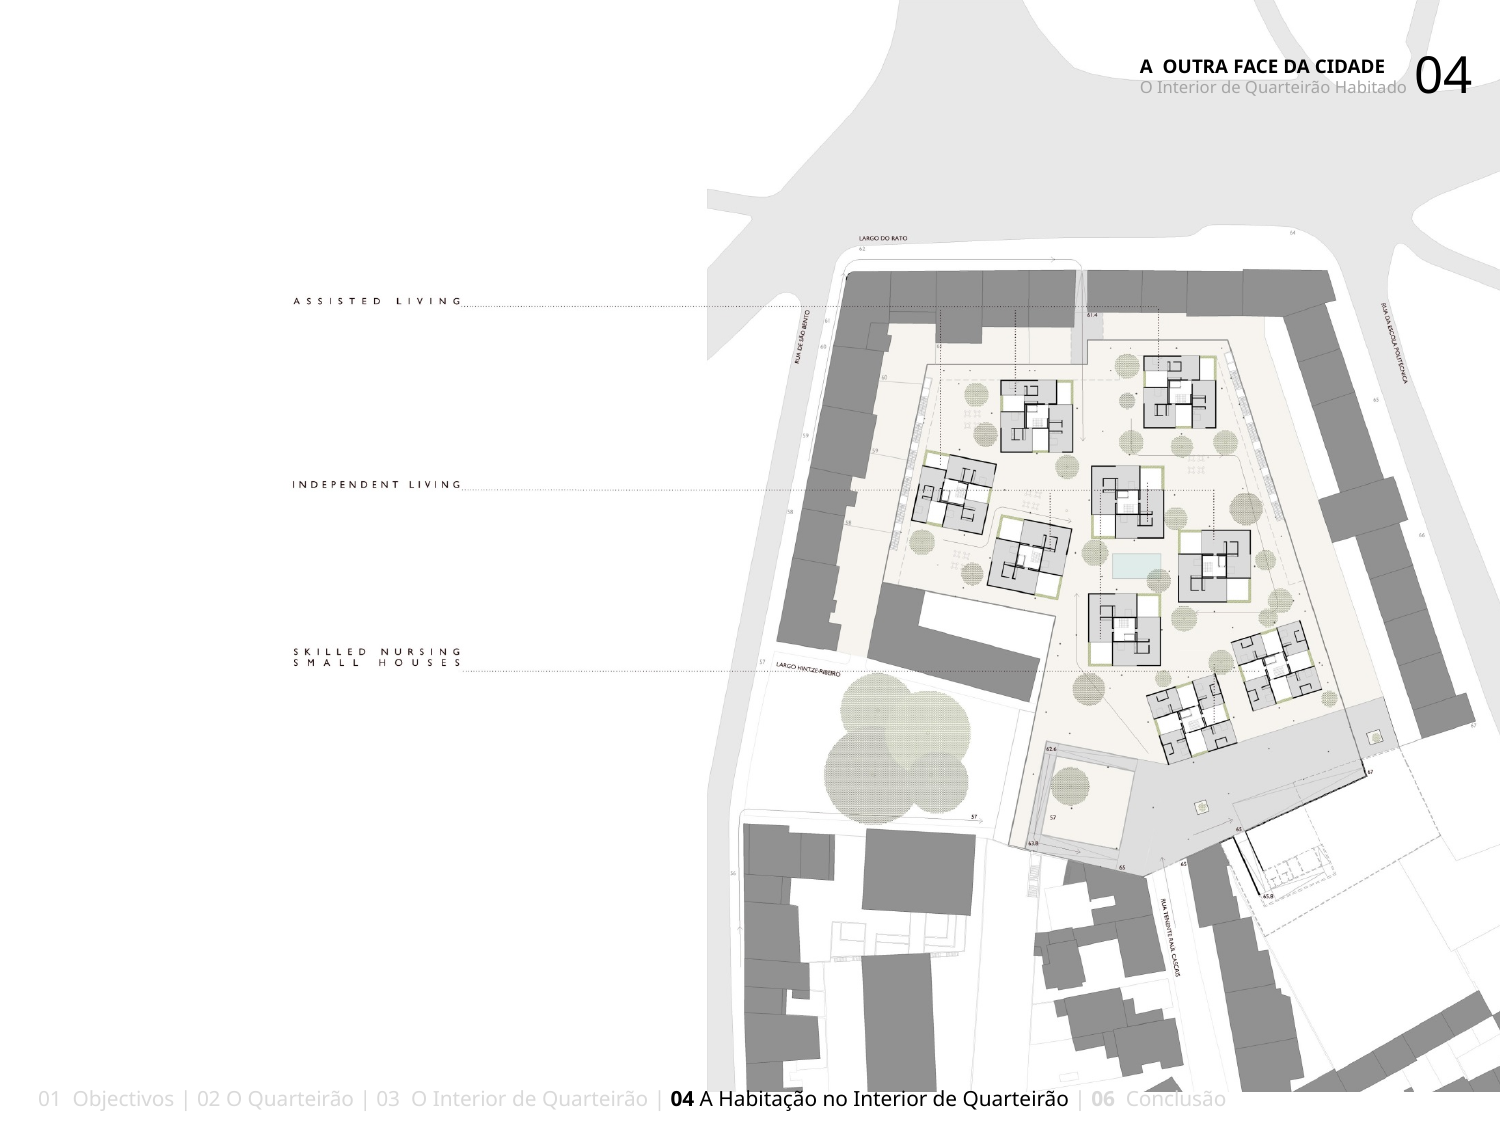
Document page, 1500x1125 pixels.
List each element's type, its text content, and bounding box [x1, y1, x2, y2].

picture [261, 0, 1500, 1092]
text_box 01 Objectivos | 02 O Quarteirão | 03 O Interior de Quarteirão | 04 A Habitação no Interior de Quarteirão | 06 Conclusão [23, 1078, 1500, 1125]
